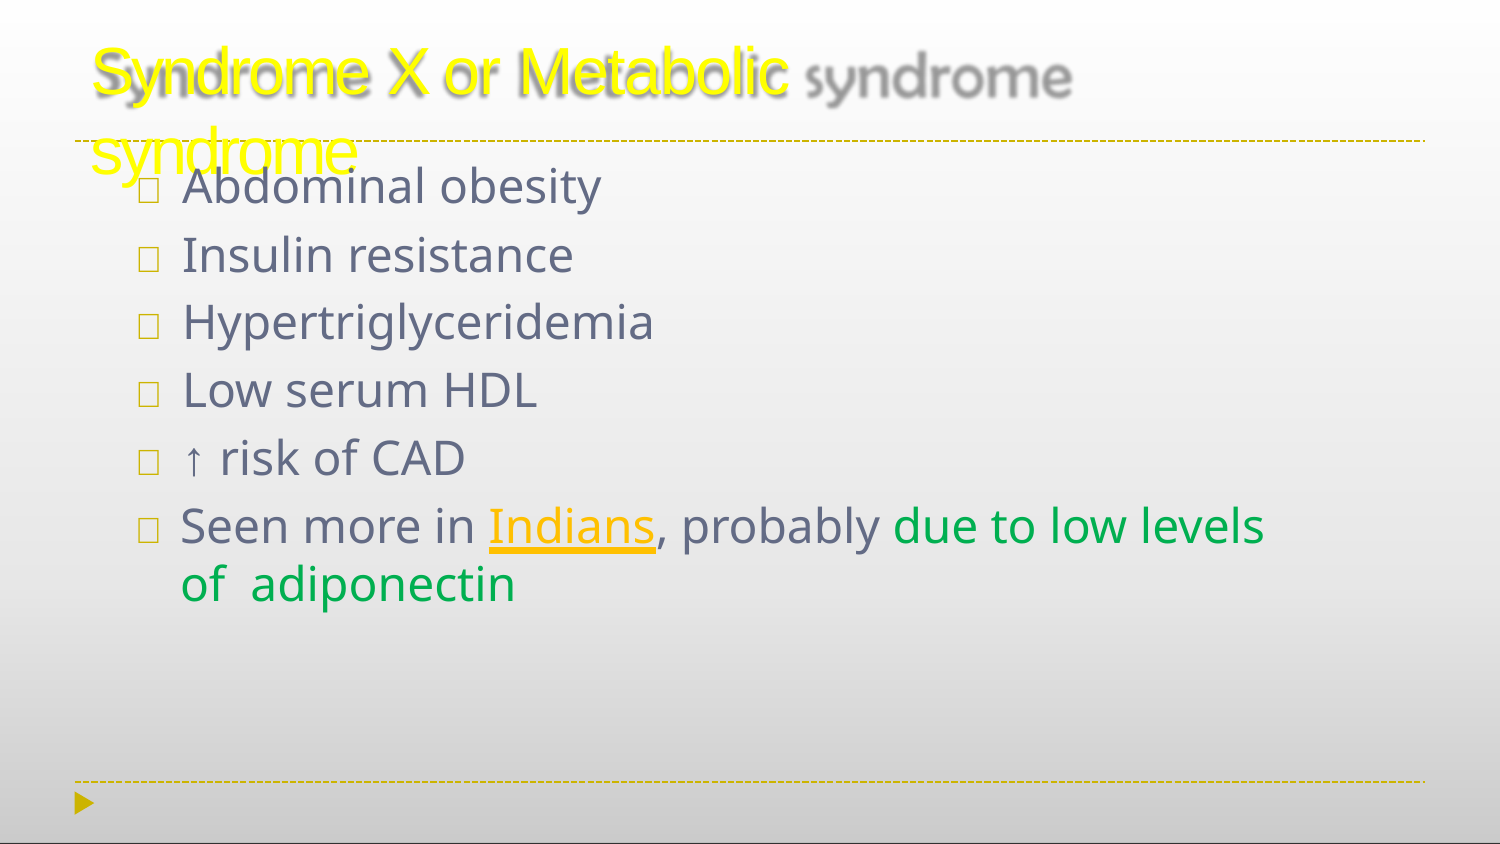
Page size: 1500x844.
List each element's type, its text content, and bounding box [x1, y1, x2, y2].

text_box [342, 7, 1135, 118]
text_box [74, 791, 95, 815]
text_box  Abdominal obesity  Insulin resistance  Hypertriglyceridemia  Low serum HDL  ↑ risk of CAD  Seen more in Indians, probably due to low levels of adiponectin [132, 143, 1285, 611]
text_box [47, 7, 342, 118]
title Syndrome X or Metabolic syndrome [87, 25, 1073, 188]
picture [0, 0, 1500, 844]
